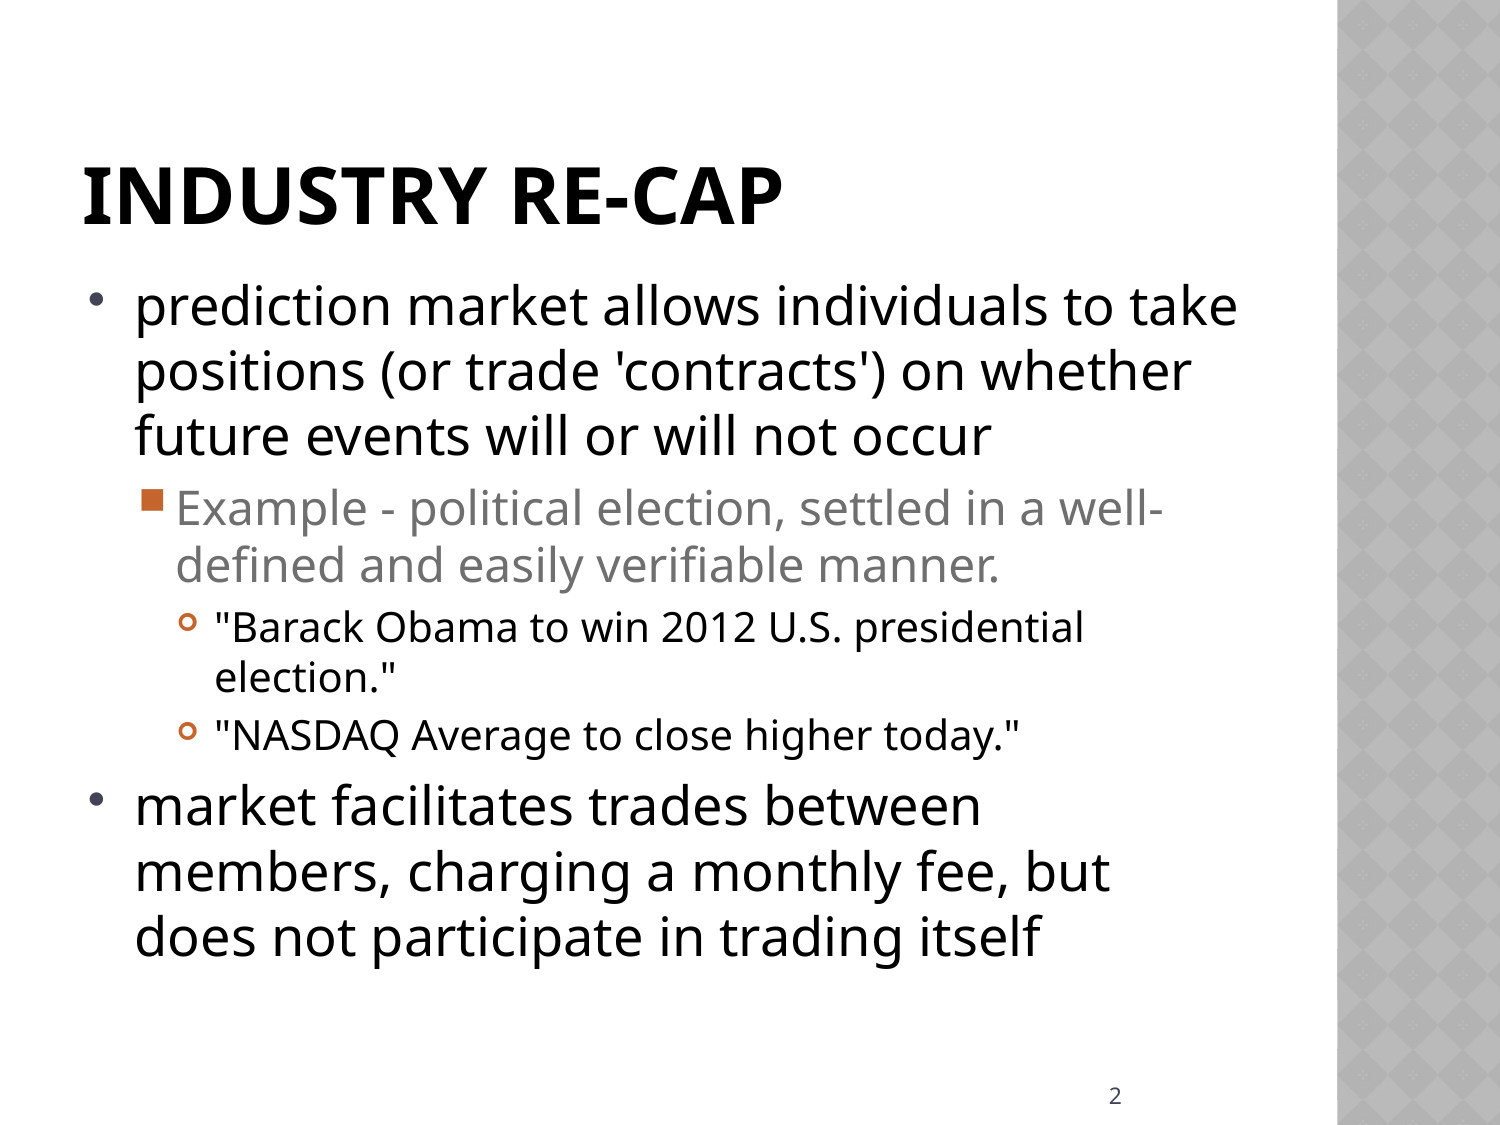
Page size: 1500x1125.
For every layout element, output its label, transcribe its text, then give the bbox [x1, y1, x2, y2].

slide_number 2 [1025, 1075, 1122, 1113]
list prediction market allows individuals to take positions (or trade 'contracts') on whether future events will or will not occur Example - political election, settled in a well-defined and easily verifiable manner. "Barack Obama to win 2012 U.S. presidential election." "NASDAQ Average to close higher today." market facilitates trades between members, charging a monthly fee, but does not participate in trading itself [75, 264, 1263, 1059]
title Industry Re-Cap [75, 52, 1263, 240]
